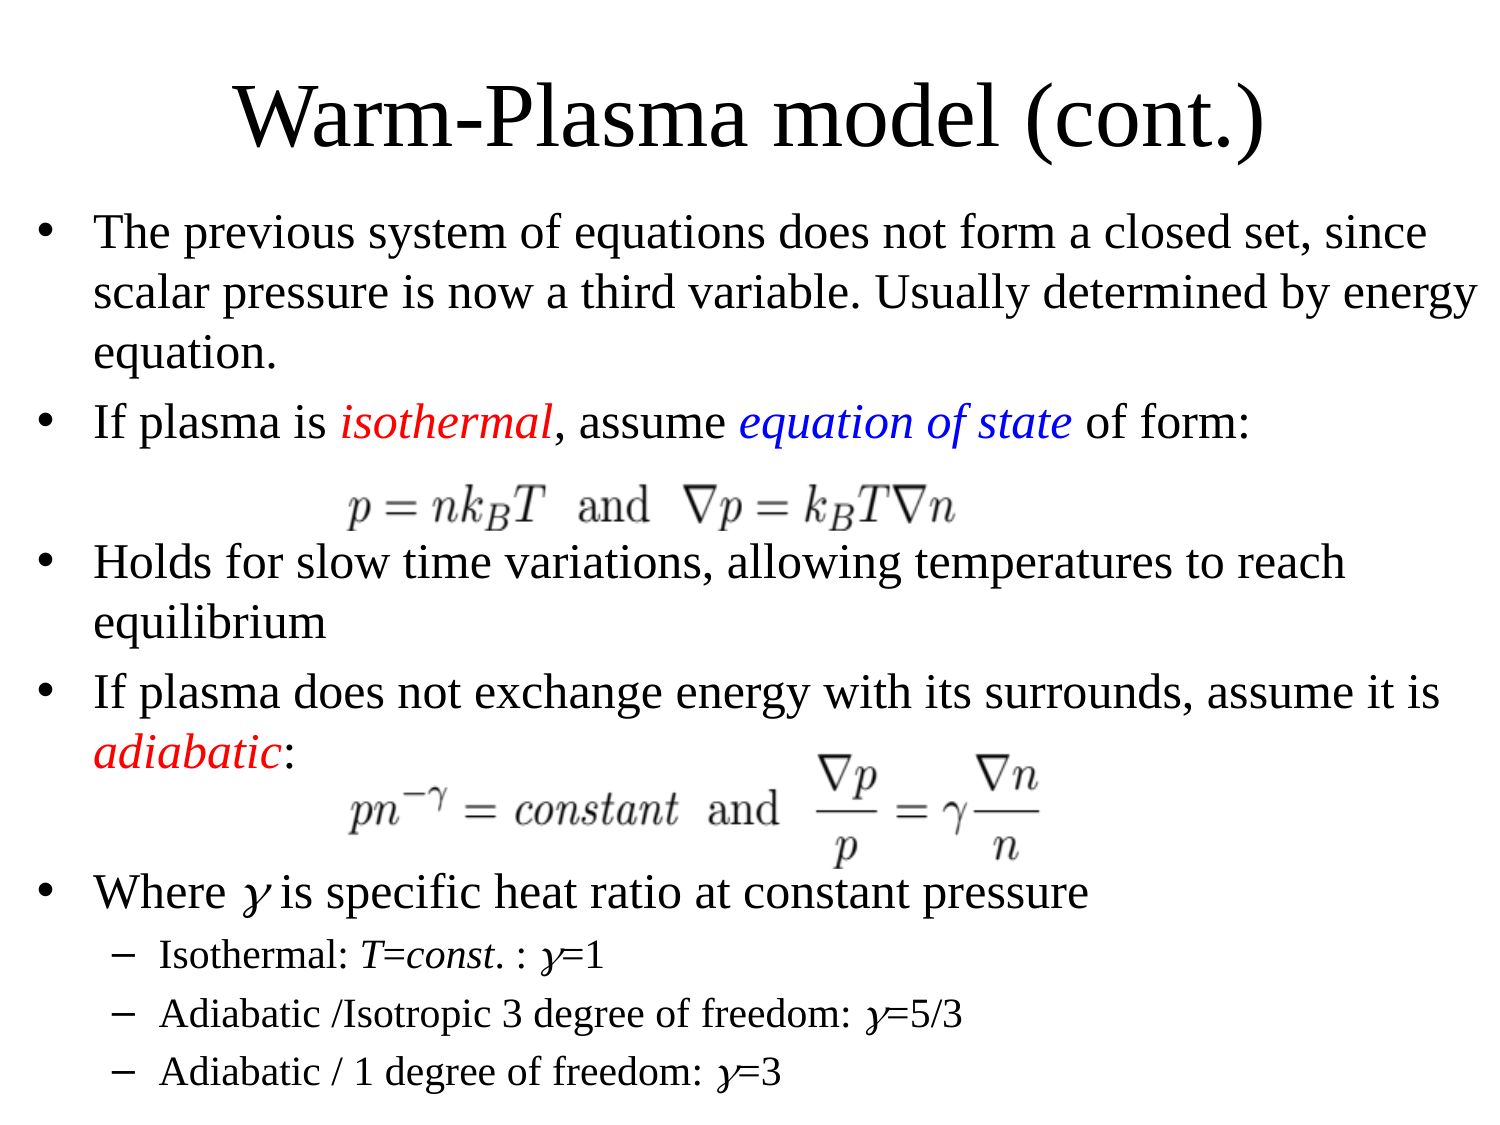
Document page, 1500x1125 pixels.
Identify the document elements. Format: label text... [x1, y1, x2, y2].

list The previous system of equations does not form a closed set, since scalar pressure is now a third variable. Usually determined by energy equation. If plasma is isothermal, assume equation of state of form: Holds for slow time variations, allowing temperatures to reach equilibrium If plasma does not exchange energy with its surrounds, assume it is adiabatic: Where g is specific heat ratio at constant pressure Isothermal: T=const. : g=1 Adiabatic /Isotropic 3 degree of freedom: g=5/3 Adiabatic / 1 degree of freedom: g=3 [21, 191, 1500, 1125]
picture [345, 751, 1043, 869]
title Warm-Plasma model (cont.) [75, 16, 1425, 191]
picture [345, 481, 959, 531]
